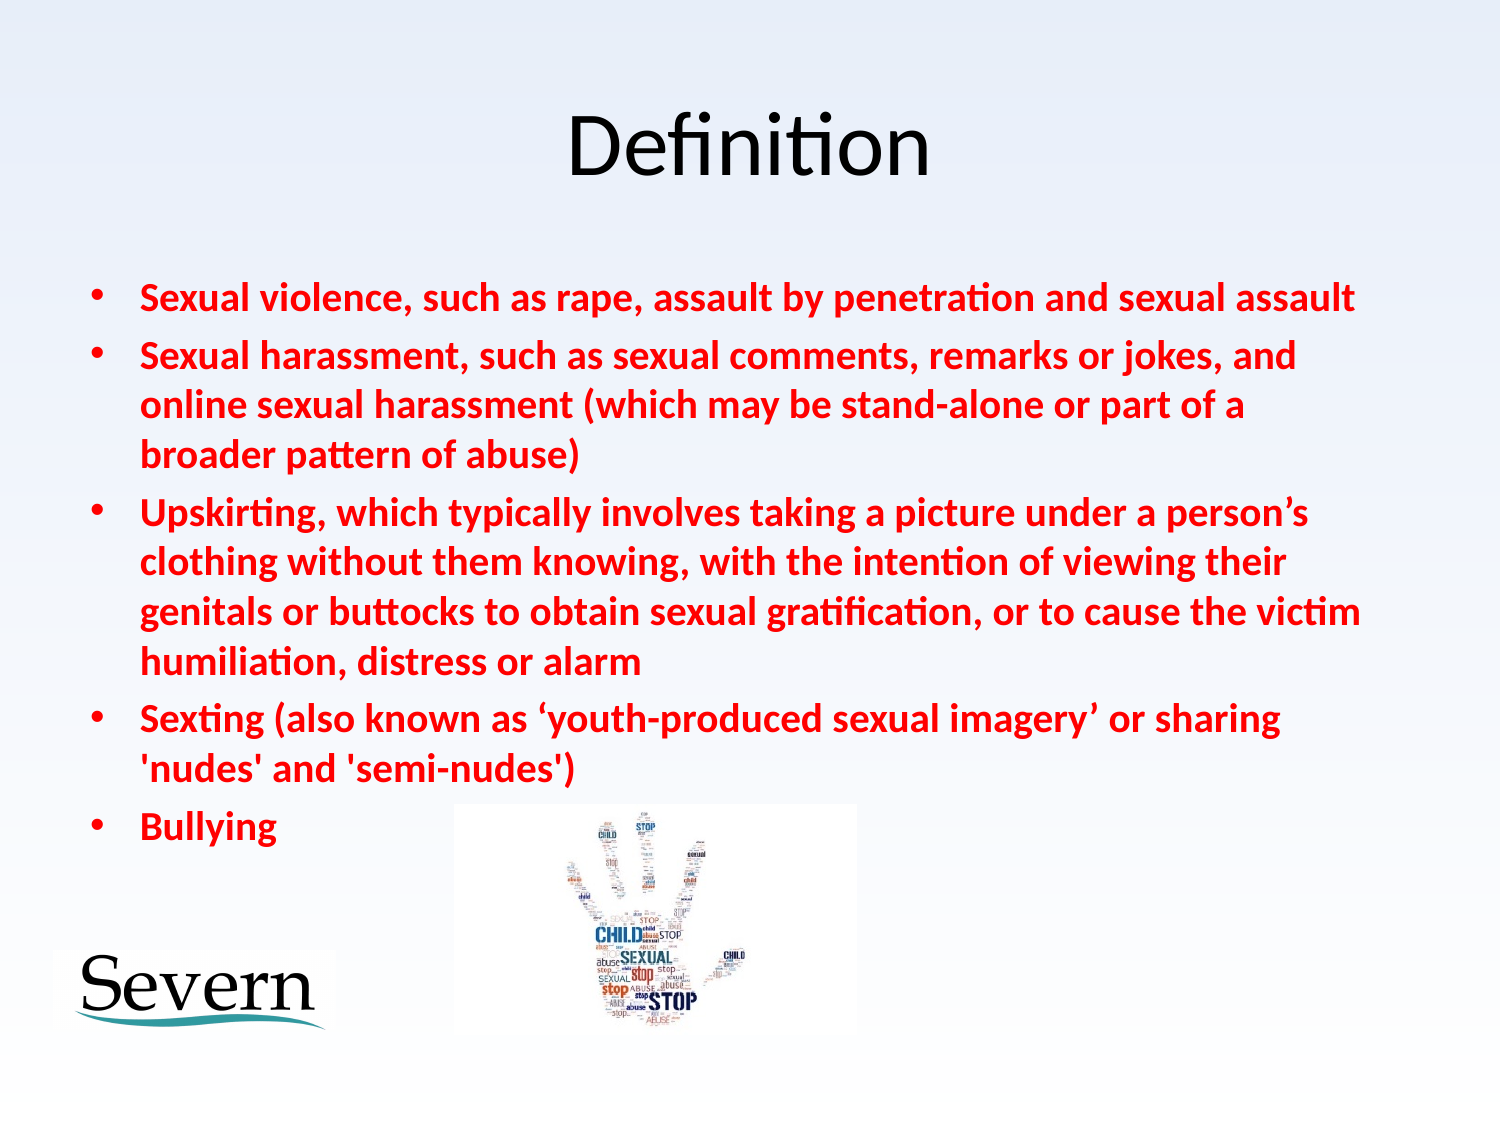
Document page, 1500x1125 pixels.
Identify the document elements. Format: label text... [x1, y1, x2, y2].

title Definition [75, 45, 1425, 233]
picture [454, 804, 857, 1036]
picture [53, 950, 336, 1030]
list Sexual violence, such as rape, assault by penetration and sexual assault Sexual harassment, such as sexual comments, remarks or jokes, and online sexual harassment (which may be stand-alone or part of a broader pattern of abuse) Upskirting, which typically involves taking a picture under a person’s clothing without them knowing, with the intention of viewing their genitals or buttocks to obtain sexual gratification, or to cause the victim humiliation, distress or alarm Sexting (also known as ‘youth-produced sexual imagery’ or sharing 'nudes' and 'semi-nudes') Bullying [75, 262, 1388, 894]
